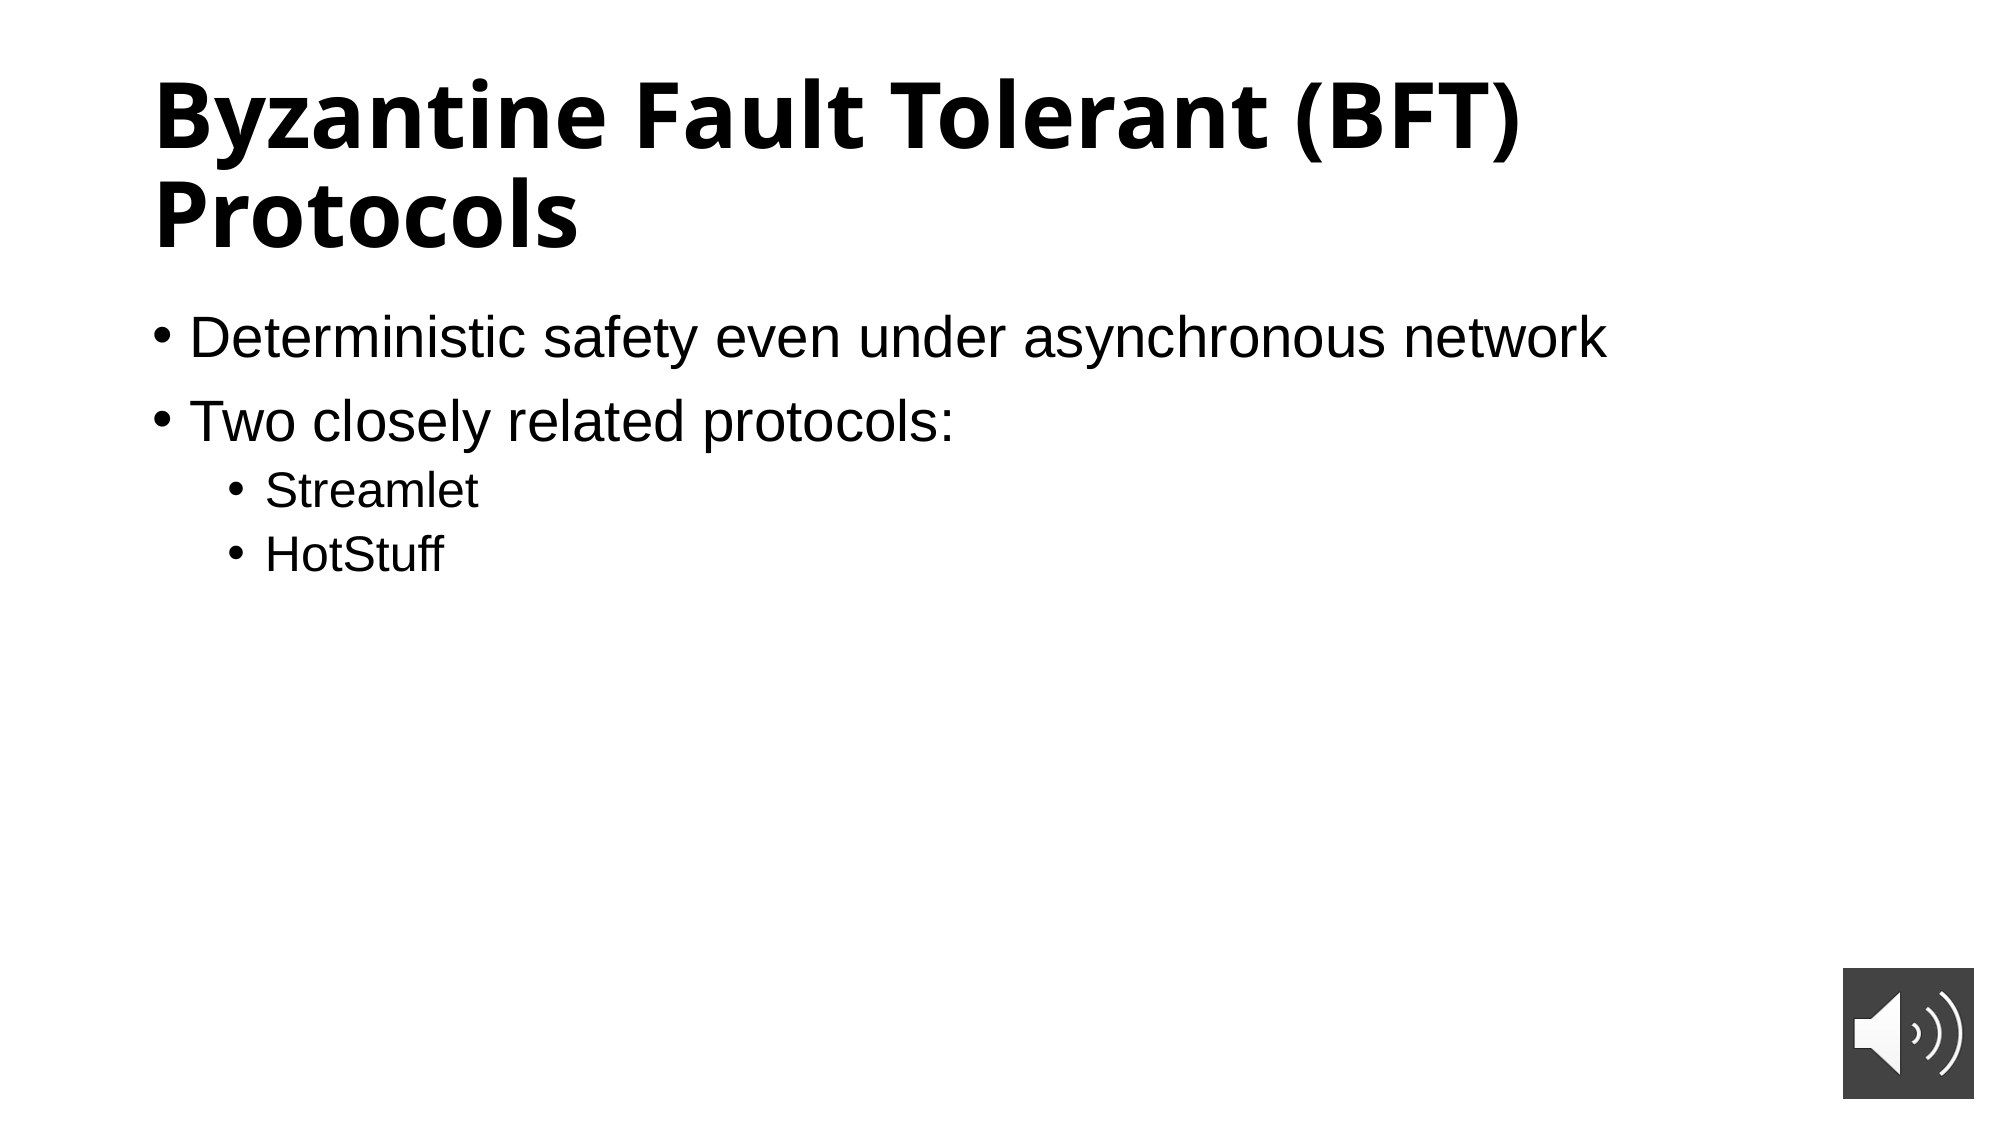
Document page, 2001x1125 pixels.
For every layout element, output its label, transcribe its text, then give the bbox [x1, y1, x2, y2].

title Byzantine Fault Tolerant (BFT) Protocols [137, 59, 1863, 278]
list Deterministic safety even under asynchronous network Two closely related protocols: Streamlet HotStuff [137, 299, 1863, 1014]
picture [1841, 966, 1975, 1100]
